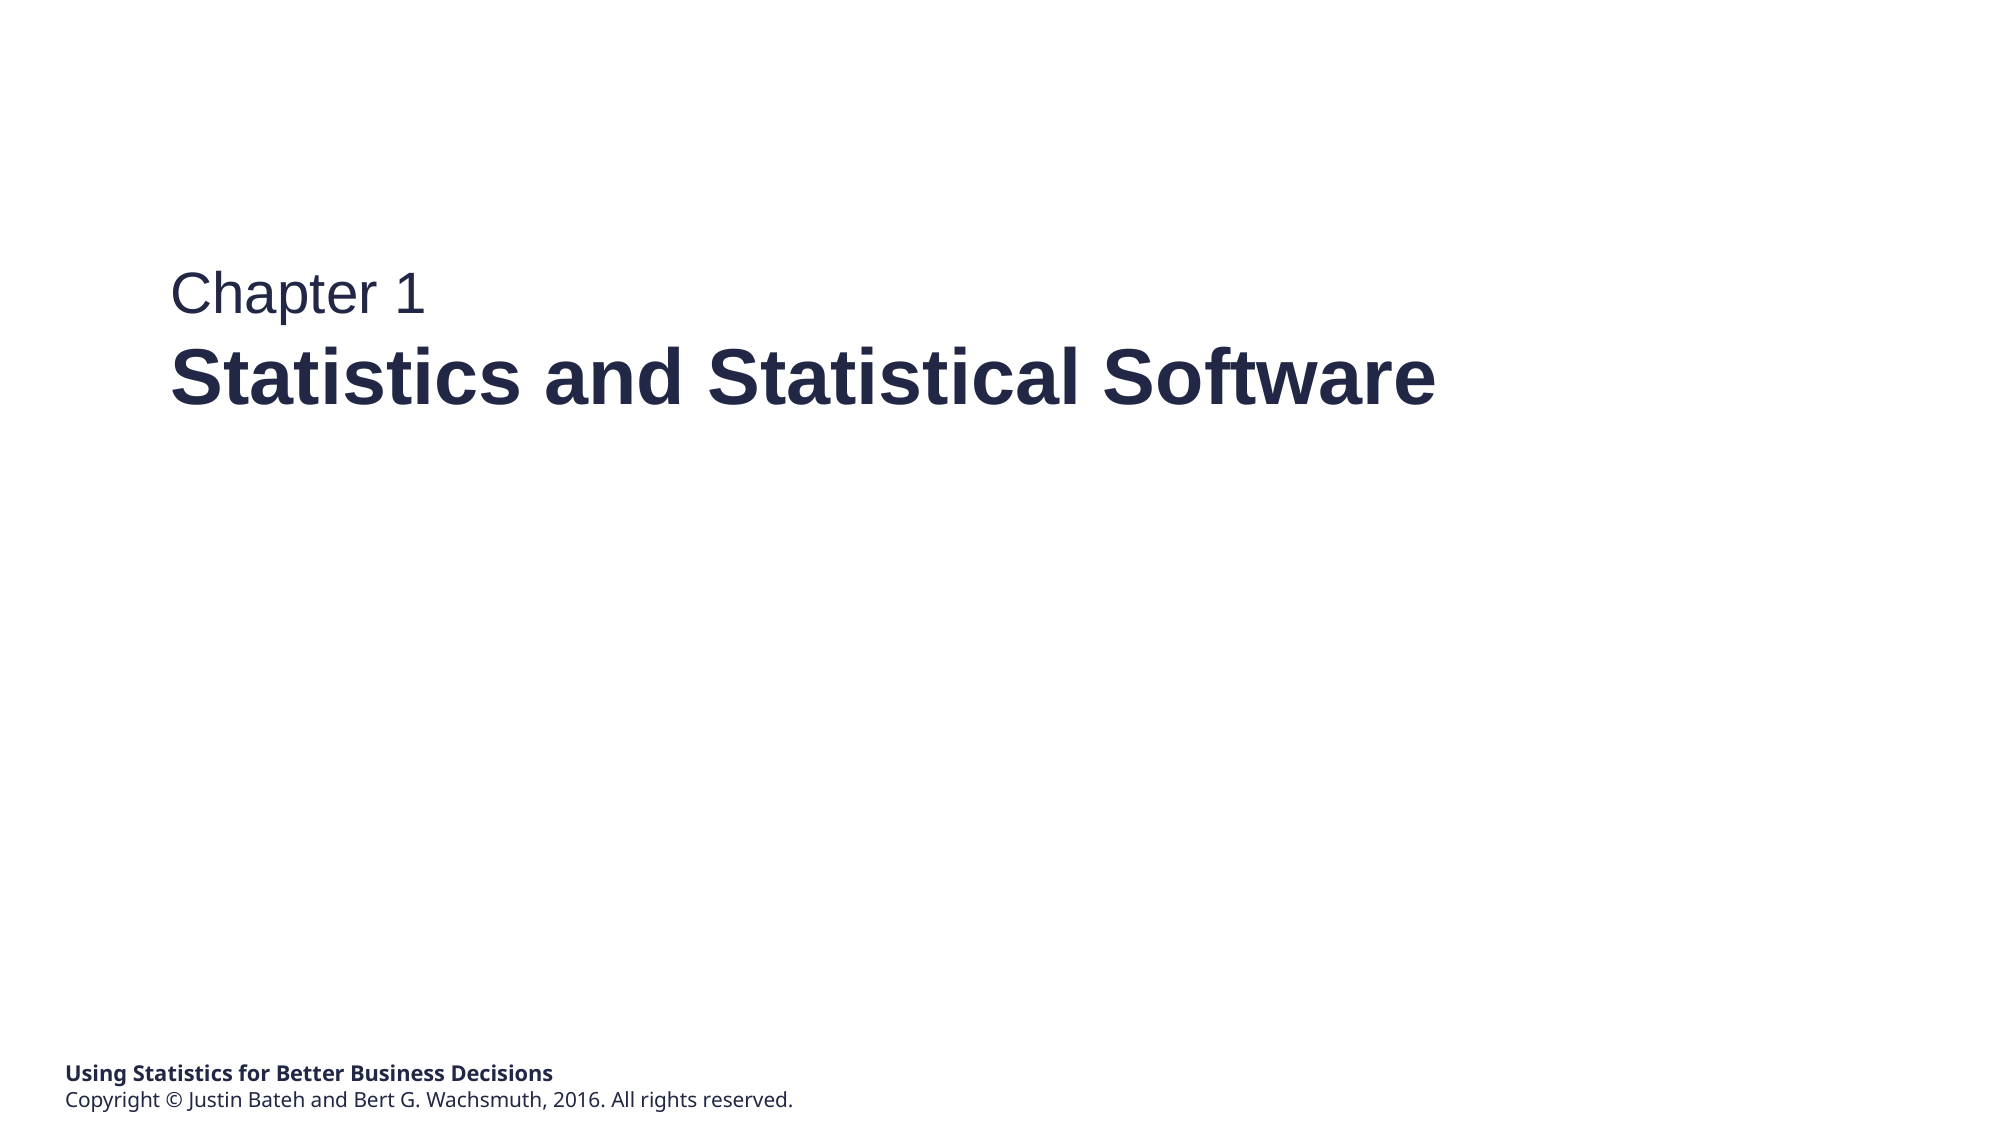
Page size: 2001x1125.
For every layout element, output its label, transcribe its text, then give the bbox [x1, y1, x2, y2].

text_box Using Statistics for Better Business Decisions Copyright © Justin Bateh and Bert G. Wachsmuth, 2016. All rights reserved. [50, 1052, 843, 1113]
title Chapter 1 Statistics and Statistical Software [155, 248, 1902, 573]
